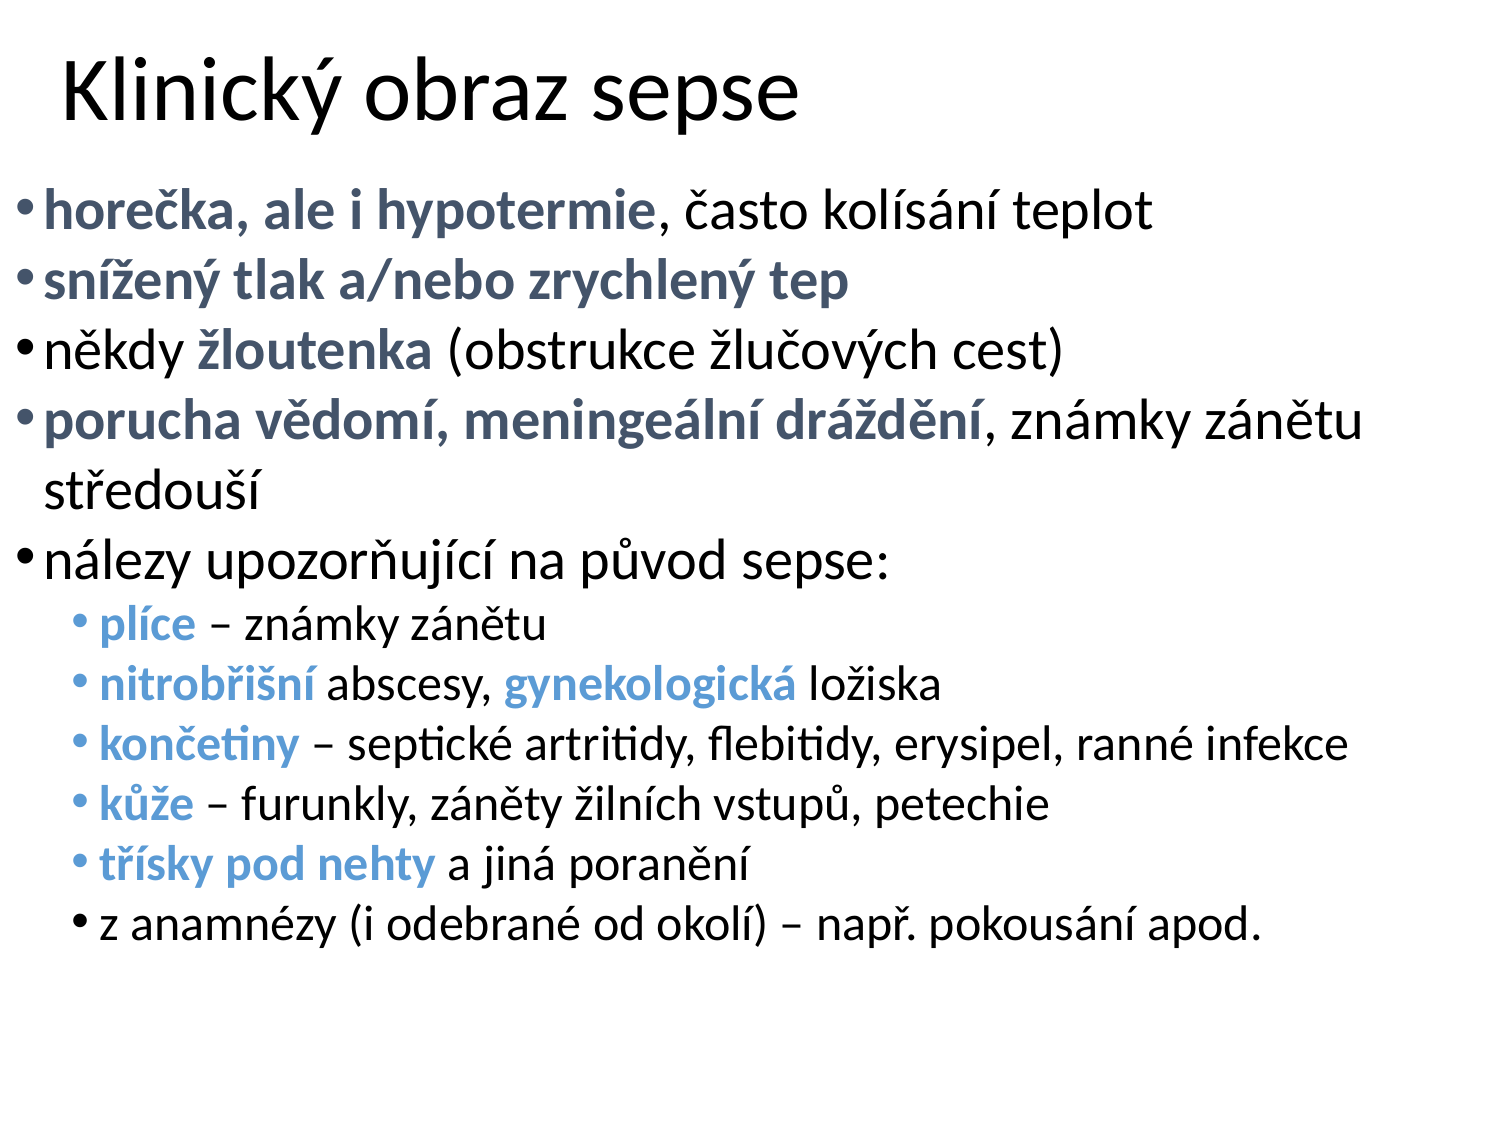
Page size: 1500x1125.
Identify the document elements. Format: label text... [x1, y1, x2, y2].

title Klinický obraz sepse [46, 23, 984, 144]
list horečka, ale i hypotermie, často kolísání teplot snížený tlak a/nebo zrychlený tep někdy žloutenka (obstrukce žlučových cest) porucha vědomí, meningeální dráždění, známky zánětu středouší nálezy upozorňující na původ sepse: plíce – známky zánětu nitrobřišní abscesy, gynekologická ložiska končetiny – septické artritidy, flebitidy, erysipel, ranné infekce kůže – furunkly, záněty žilních vstupů, petechie třísky pod nehty a jiná poranění z anamnézy (i odebrané od okolí) – např. pokousání apod. [0, 164, 1459, 1081]
